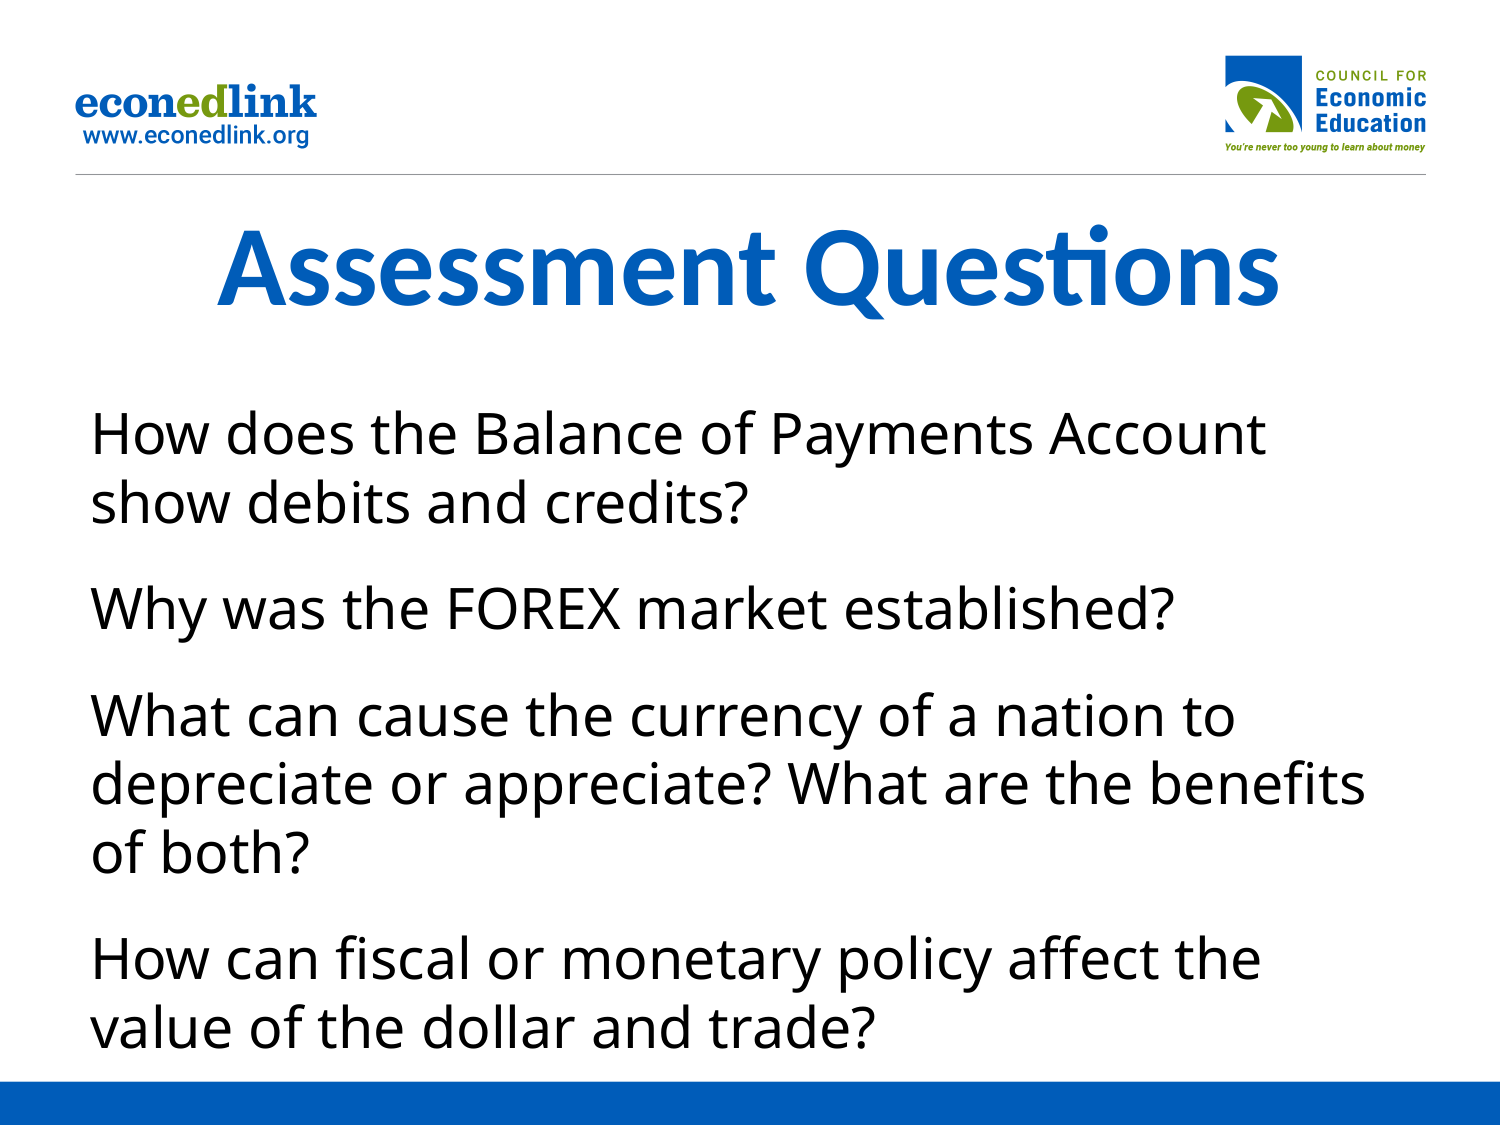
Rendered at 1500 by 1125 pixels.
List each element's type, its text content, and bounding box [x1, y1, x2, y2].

title Assessment Questions [74, 175, 1426, 364]
picture [0, 0, 1500, 1125]
list How does the Balance of Payments Account show debits and credits? Why was the FOREX market established? What can cause the currency of a nation to depreciate or appreciate? What are the benefits of both? How can fiscal or monetary policy affect the value of the dollar and trade? [74, 389, 1426, 1076]
